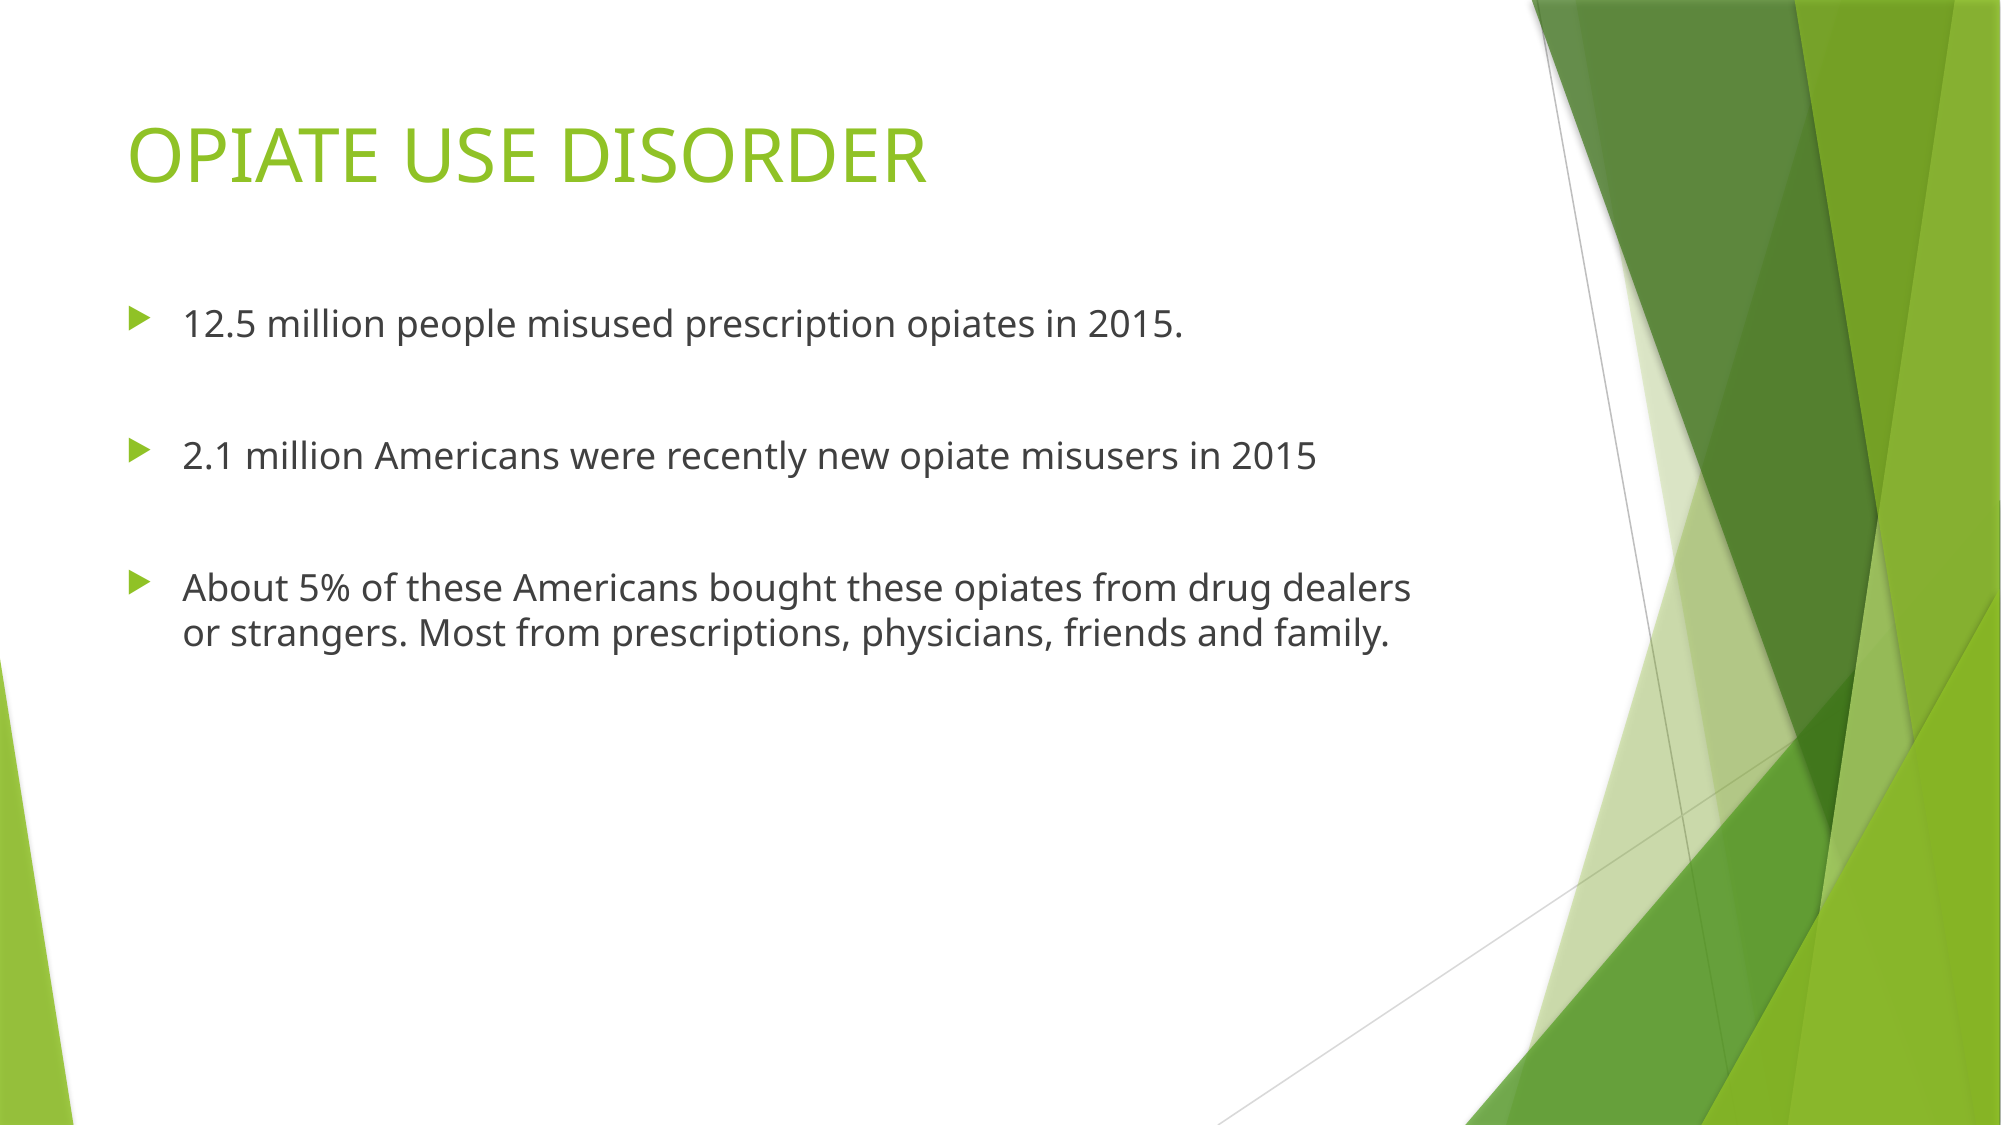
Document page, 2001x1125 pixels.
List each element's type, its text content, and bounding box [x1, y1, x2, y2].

list 12.5 million people misused prescription opiates in 2015. 2.1 million Americans were recently new opiate misusers in 2015 About 5% of these Americans bought these opiates from drug dealers or strangers. Most from prescriptions, physicians, friends and family. [111, 292, 1462, 1086]
title OPIATE USE DISORDER [111, 99, 1522, 317]
